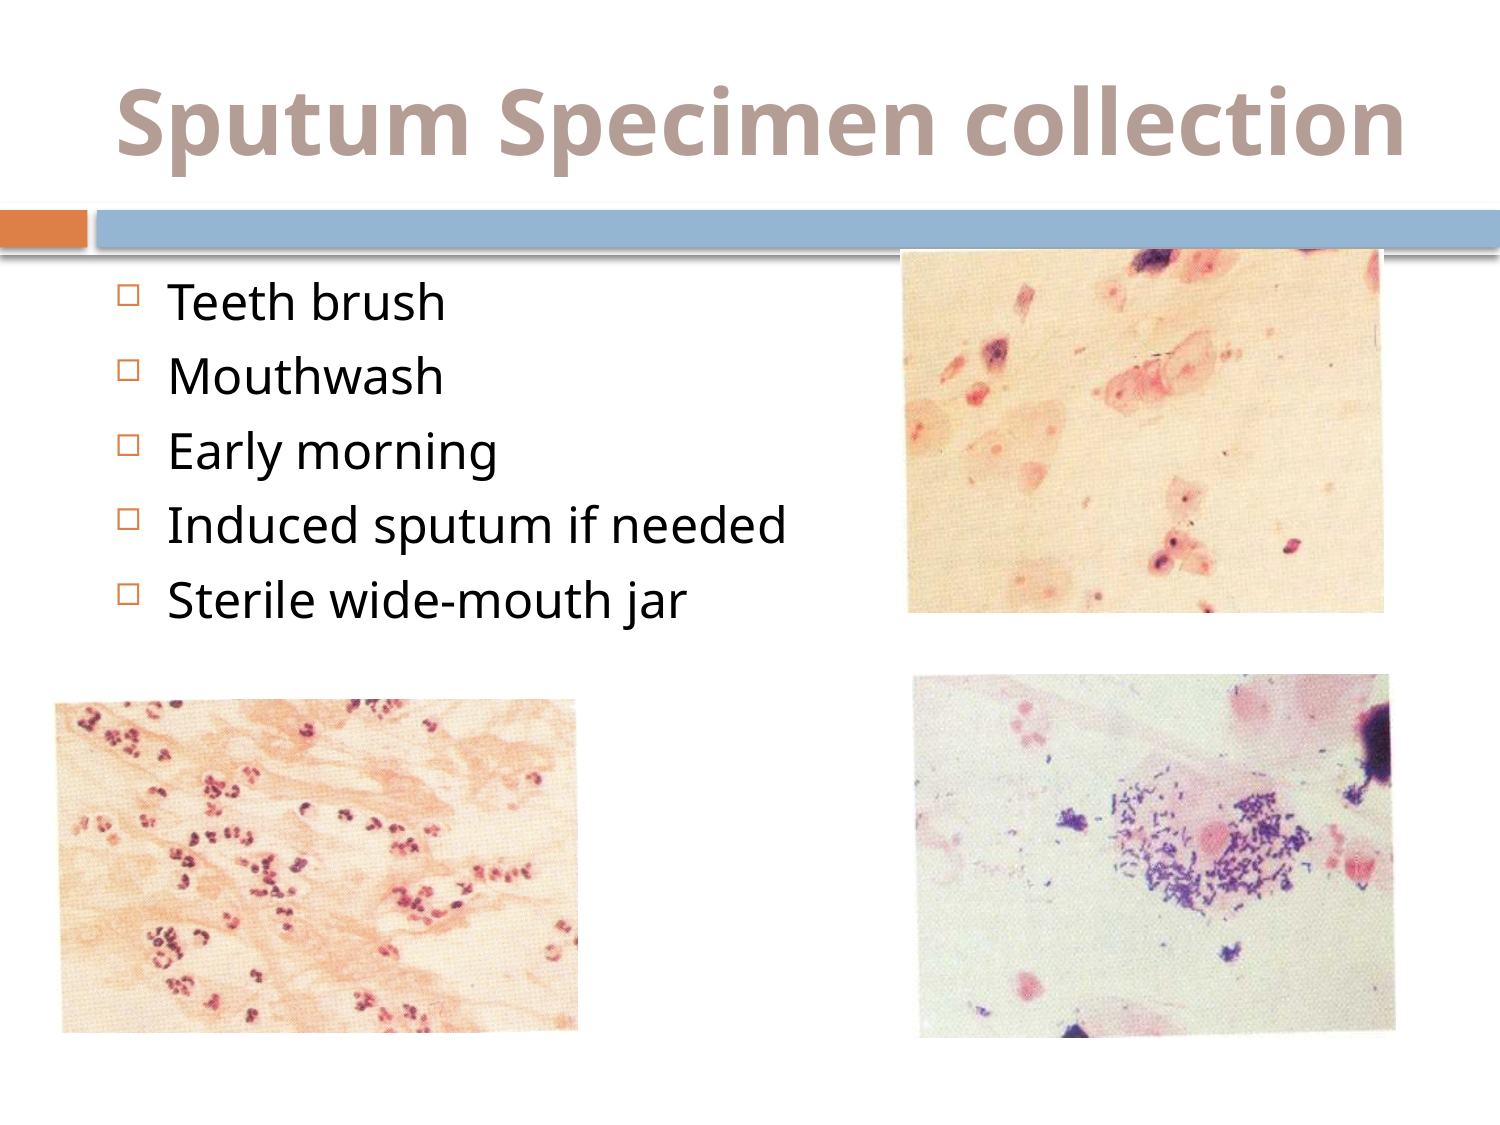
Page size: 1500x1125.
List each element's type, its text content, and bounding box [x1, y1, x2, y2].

picture [49, 699, 579, 1033]
list Teeth brush Mouthwash Early morning Induced sputum if needed Sterile wide-mouth jar [100, 262, 1438, 1000]
picture [912, 674, 1397, 1038]
picture [899, 249, 1384, 613]
title Sputum Specimen collection [100, 37, 1438, 200]
